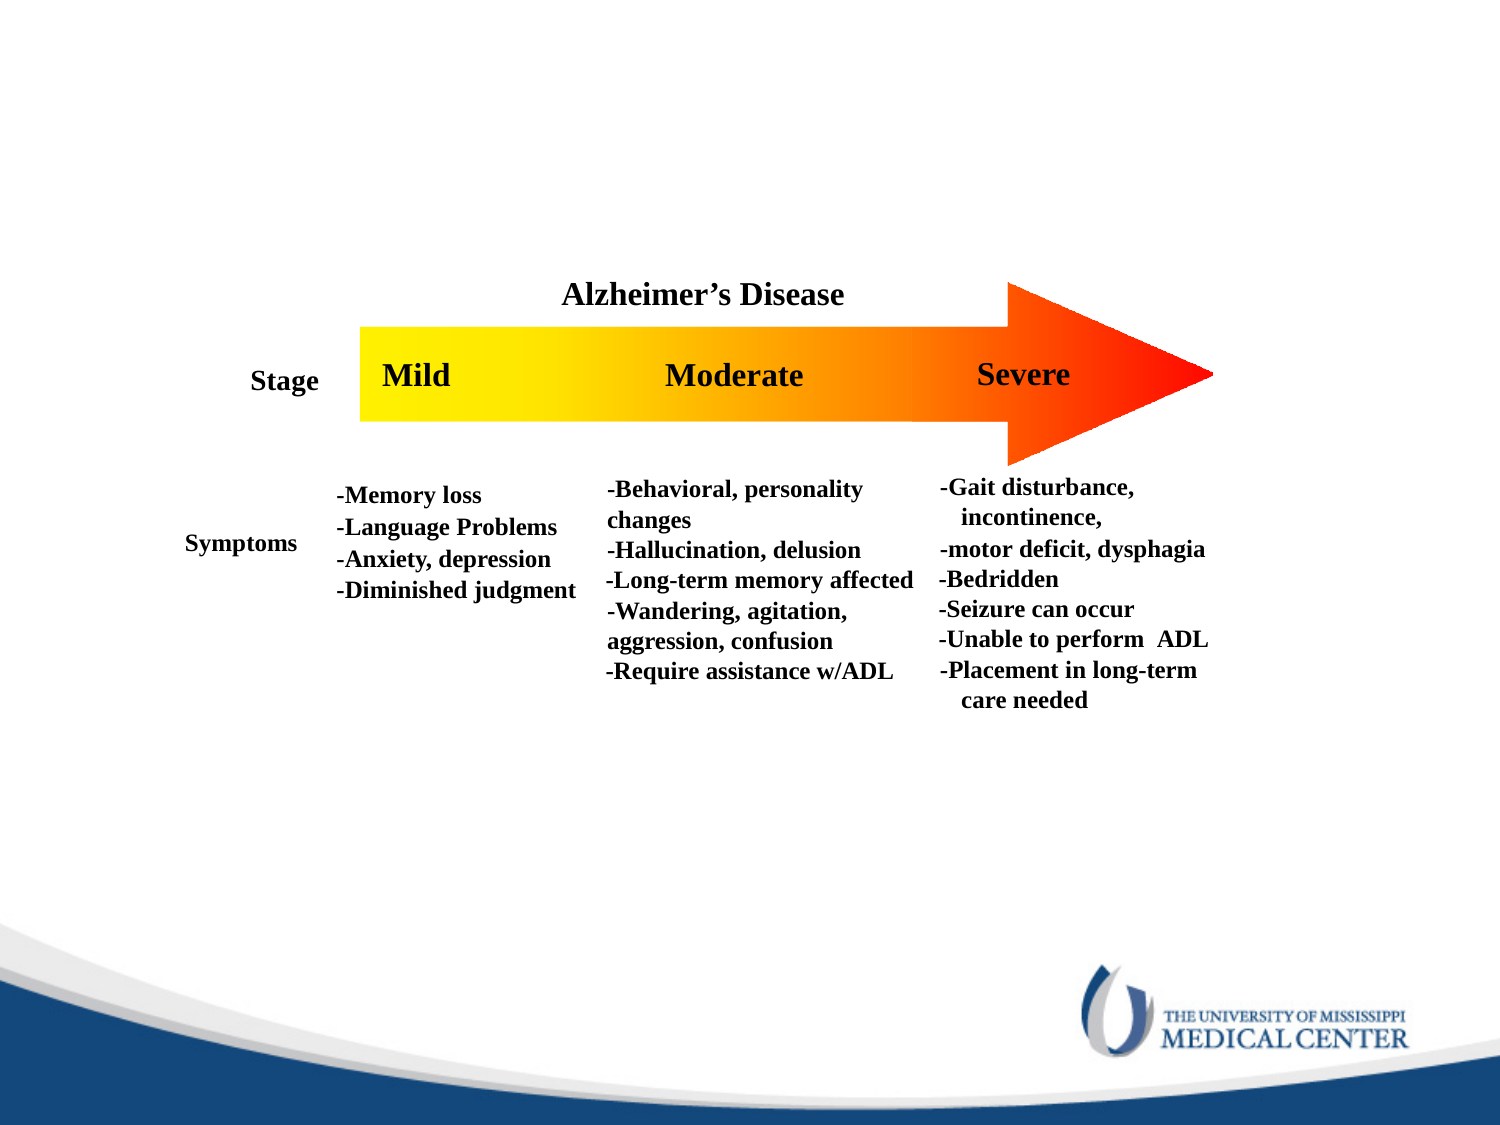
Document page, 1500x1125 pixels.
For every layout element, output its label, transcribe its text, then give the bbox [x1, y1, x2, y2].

text_box -Behavioral, personality changes -Hallucination, delusion -Long-term memory affected -Wandering, agitation, aggression, confusion -Require assistance w/ADL [605, 470, 938, 685]
text_box Alzheimer’s Disease [559, 270, 911, 313]
text_box Mild Moderate [359, 351, 861, 394]
text_box Severe [975, 350, 1092, 392]
text_box Symptoms [183, 525, 315, 557]
picture [0, 0, 1500, 1125]
text_box [359, 282, 1213, 466]
text_box Stage [248, 359, 321, 396]
text_box -Memory loss -Language Problems -Anxiety, depression -Diminished judgment [334, 477, 605, 604]
text_box -Gait disturbance, incontinence, -motor deficit, dysphagia -Bedridden -Seizure can occur -Unable to perform ADL -Placement in long-term care needed [938, 468, 1279, 714]
